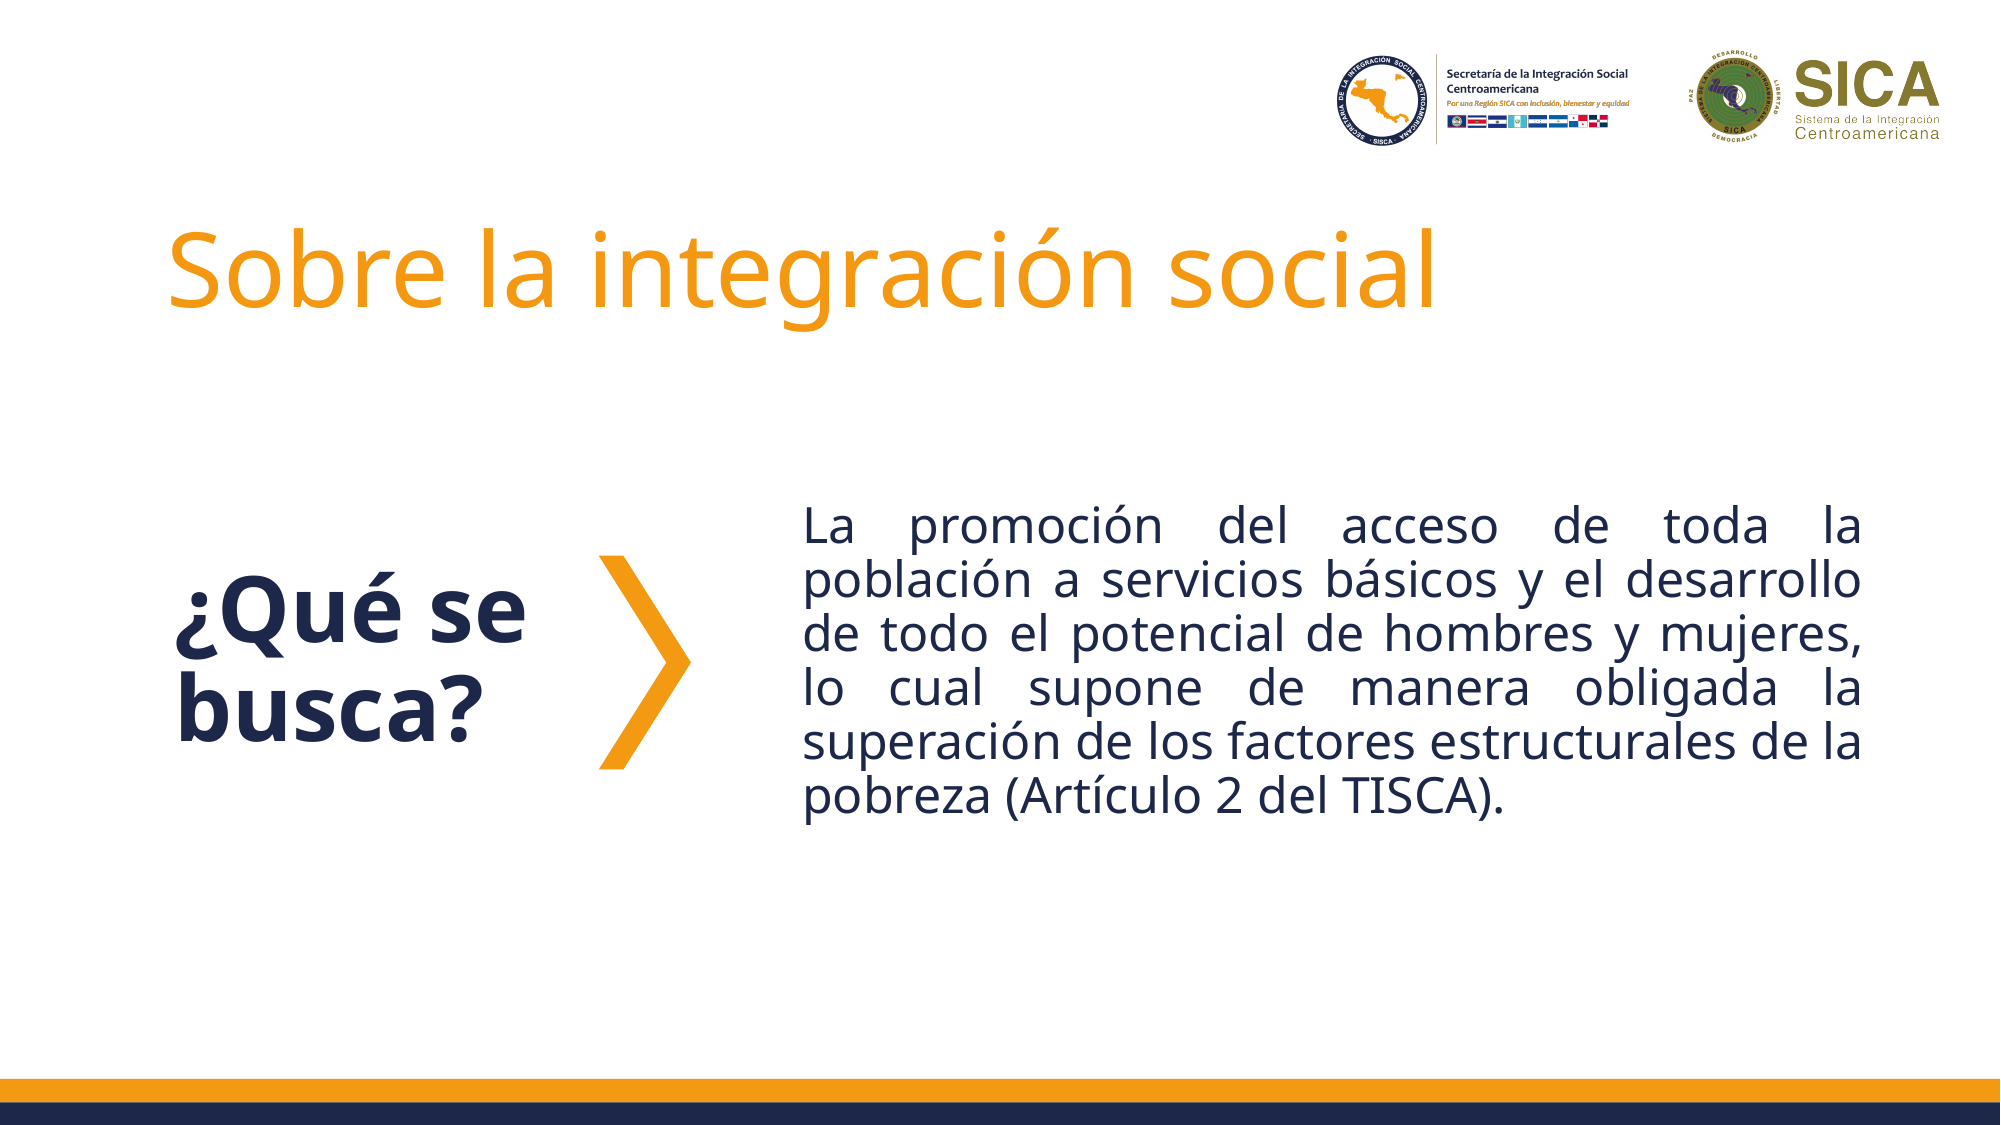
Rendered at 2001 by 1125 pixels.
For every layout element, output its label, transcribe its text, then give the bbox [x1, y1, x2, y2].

text_box [0, 1101, 2000, 1125]
text_box [0, 1078, 2000, 1101]
picture [1300, 25, 1654, 170]
title Sobre la integración social [87, 135, 1521, 338]
picture [1668, 40, 1958, 152]
text_box ¿Qué se busca? [159, 388, 647, 936]
text_box [608, 560, 685, 765]
text_box La promoción del acceso de toda la población a servicios básicos y el desarrollo de todo el potencial de hombres y mujeres, lo cual supone de manera obligada la superación de los factores estructurales de la pobreza (Artículo 2 del TISCA). [787, 413, 1880, 912]
